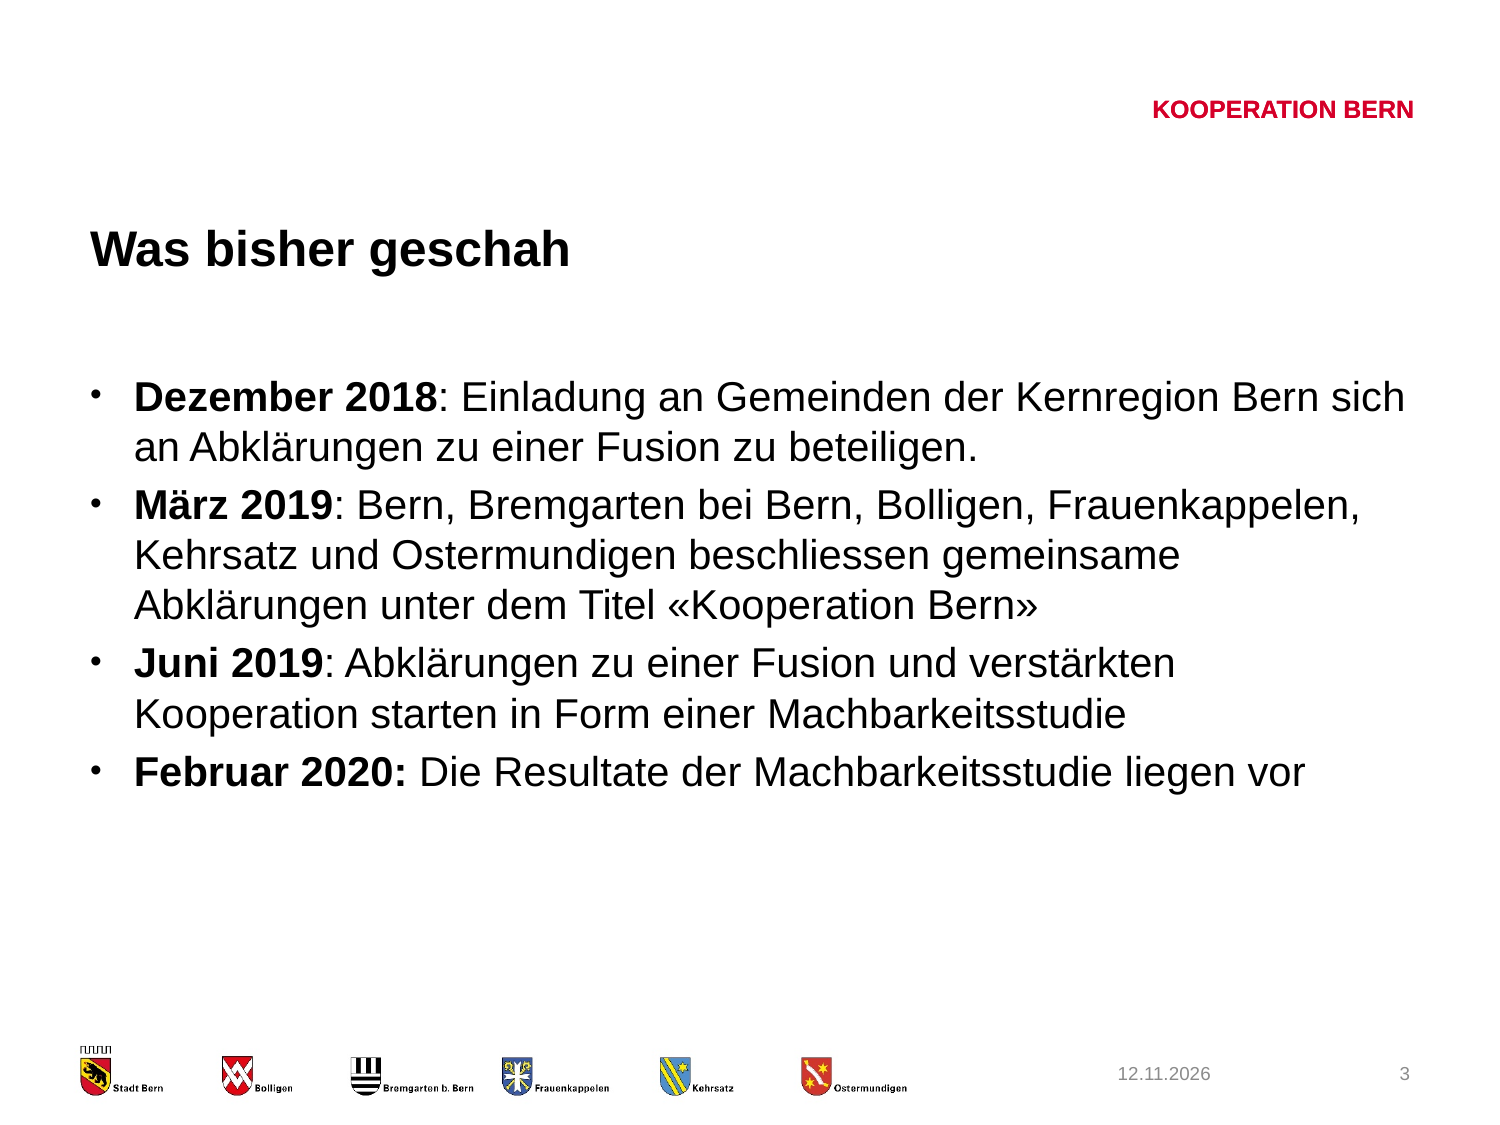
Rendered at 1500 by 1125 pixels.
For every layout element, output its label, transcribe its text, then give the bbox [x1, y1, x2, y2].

picture [41, 1004, 954, 1125]
title Was bisher geschah [75, 208, 1424, 327]
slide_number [1045, 1042, 1284, 1103]
slide_number 3 [1316, 1042, 1425, 1103]
list Dezember 2018: Einladung an Gemeinden der Kernregion Bern sich an Abklärungen zu einer Fusion zu beteiligen. März 2019: Bern, Bremgarten bei Bern, Bolligen, Frauenkappelen, Kehrsatz und Ostermundigen beschliessen gemeinsame Abklärungen unter dem Titel «Kooperation Bern» Juni 2019: Abklärungen zu einer Fusion und verstärkten Kooperation starten in Form einer Machbarkeitsstudie Februar 2020: Die Resultate der Machbarkeitsstudie liegen vor [75, 361, 1425, 1005]
